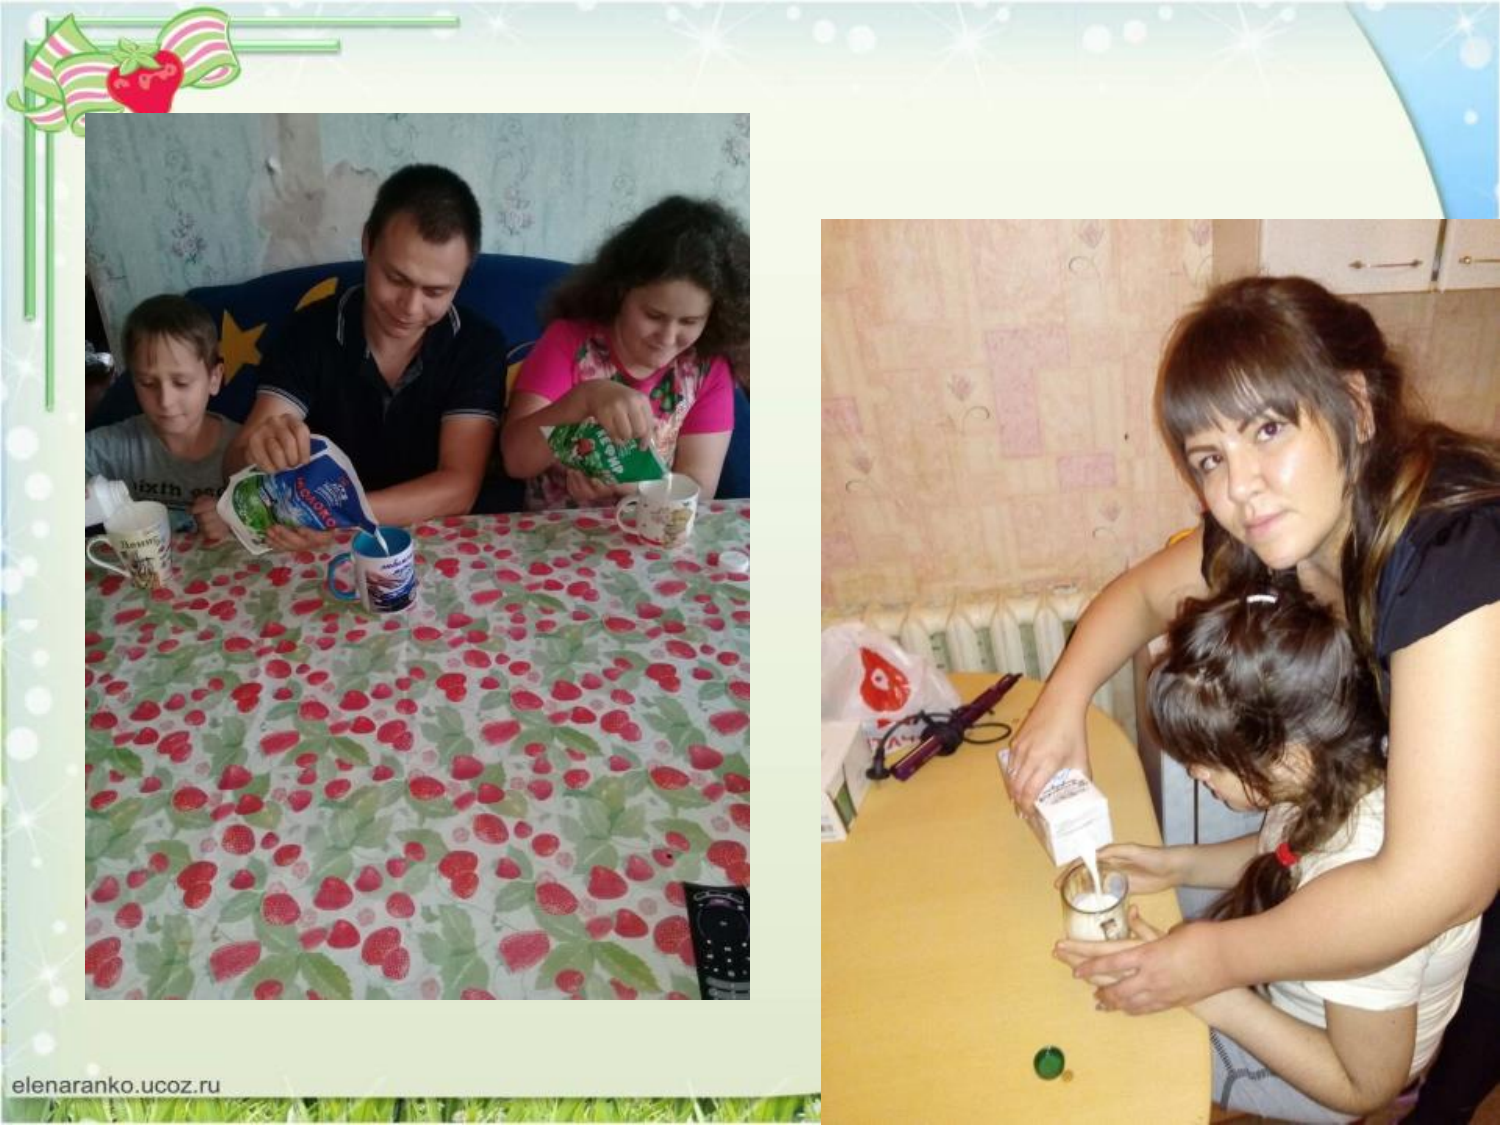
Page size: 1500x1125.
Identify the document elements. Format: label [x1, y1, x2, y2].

list [85, 113, 751, 1000]
picture [0, 0, 1500, 1125]
